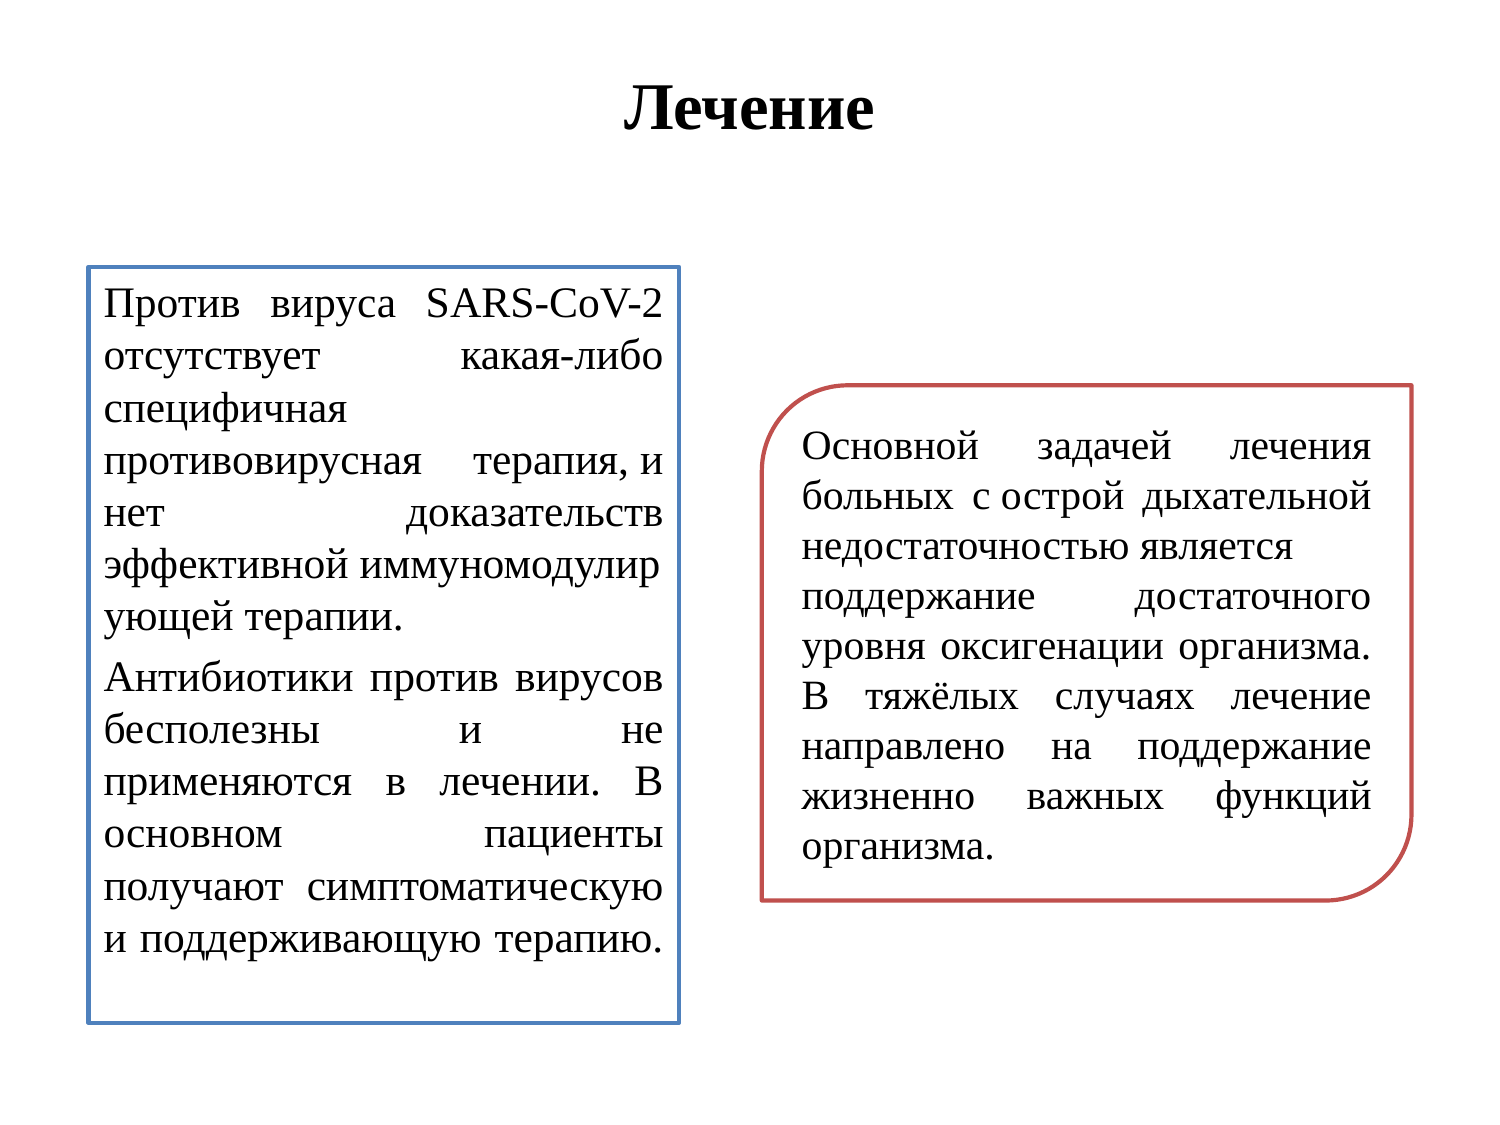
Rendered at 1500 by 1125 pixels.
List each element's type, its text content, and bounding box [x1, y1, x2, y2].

title Лечение [75, 45, 1425, 161]
list Против вируса SARS-CoV-2 отсутствует какая-либо специфичная противовирусная терапия, и нет доказательств эффективной иммуномодулирующей терапии. Антибиотики против вирусов бесполезны и не применяются в лечении. В основном пациенты получают симптоматическую и поддерживающую терапию. [86, 265, 681, 1025]
text_box Основной задачей лечения больных с острой дыхательной недостаточностью является поддержание достаточного уровня оксигенации организма. В тяжёлых случаях лечение направлено на поддержание жизненно важных функций организма. [759, 383, 1414, 903]
